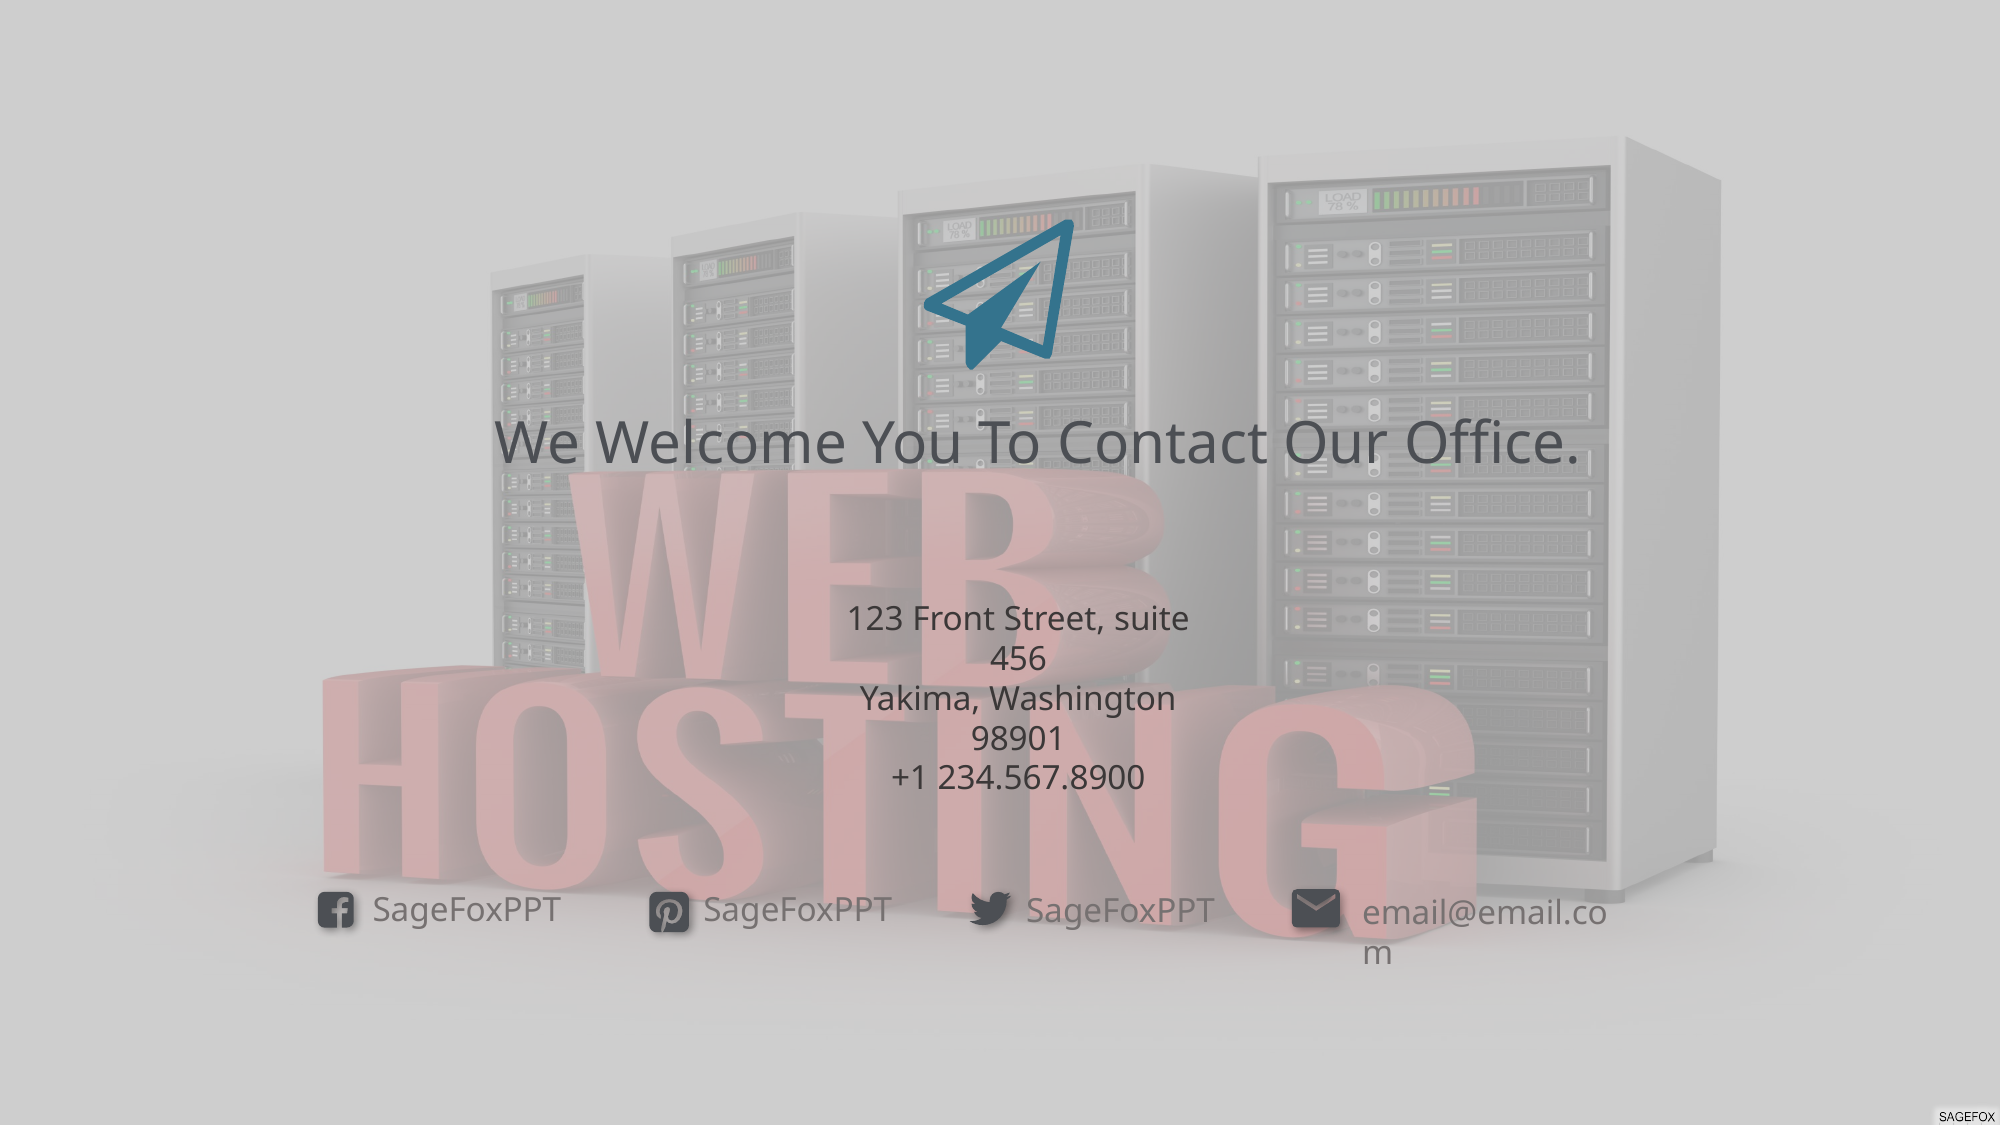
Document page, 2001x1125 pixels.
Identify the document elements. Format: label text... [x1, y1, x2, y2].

text_box SageFoxPPT [688, 880, 929, 936]
text_box [317, 891, 354, 928]
text_box We Welcome You To Contact Our Office. [477, 398, 1598, 483]
text_box [1291, 889, 1340, 928]
text_box 123 Front Street, suite 456 Yakima, Washington 98901 +1 234.567.8900 [808, 589, 1229, 804]
text_box [649, 891, 688, 933]
text_box [923, 219, 1074, 370]
text_box email@email.com [1347, 884, 1649, 979]
text_box [969, 891, 1011, 926]
text_box SageFoxPPT [357, 880, 598, 936]
text_box SageFoxPPT [1011, 881, 1252, 937]
picture [1936, 1111, 1997, 1125]
